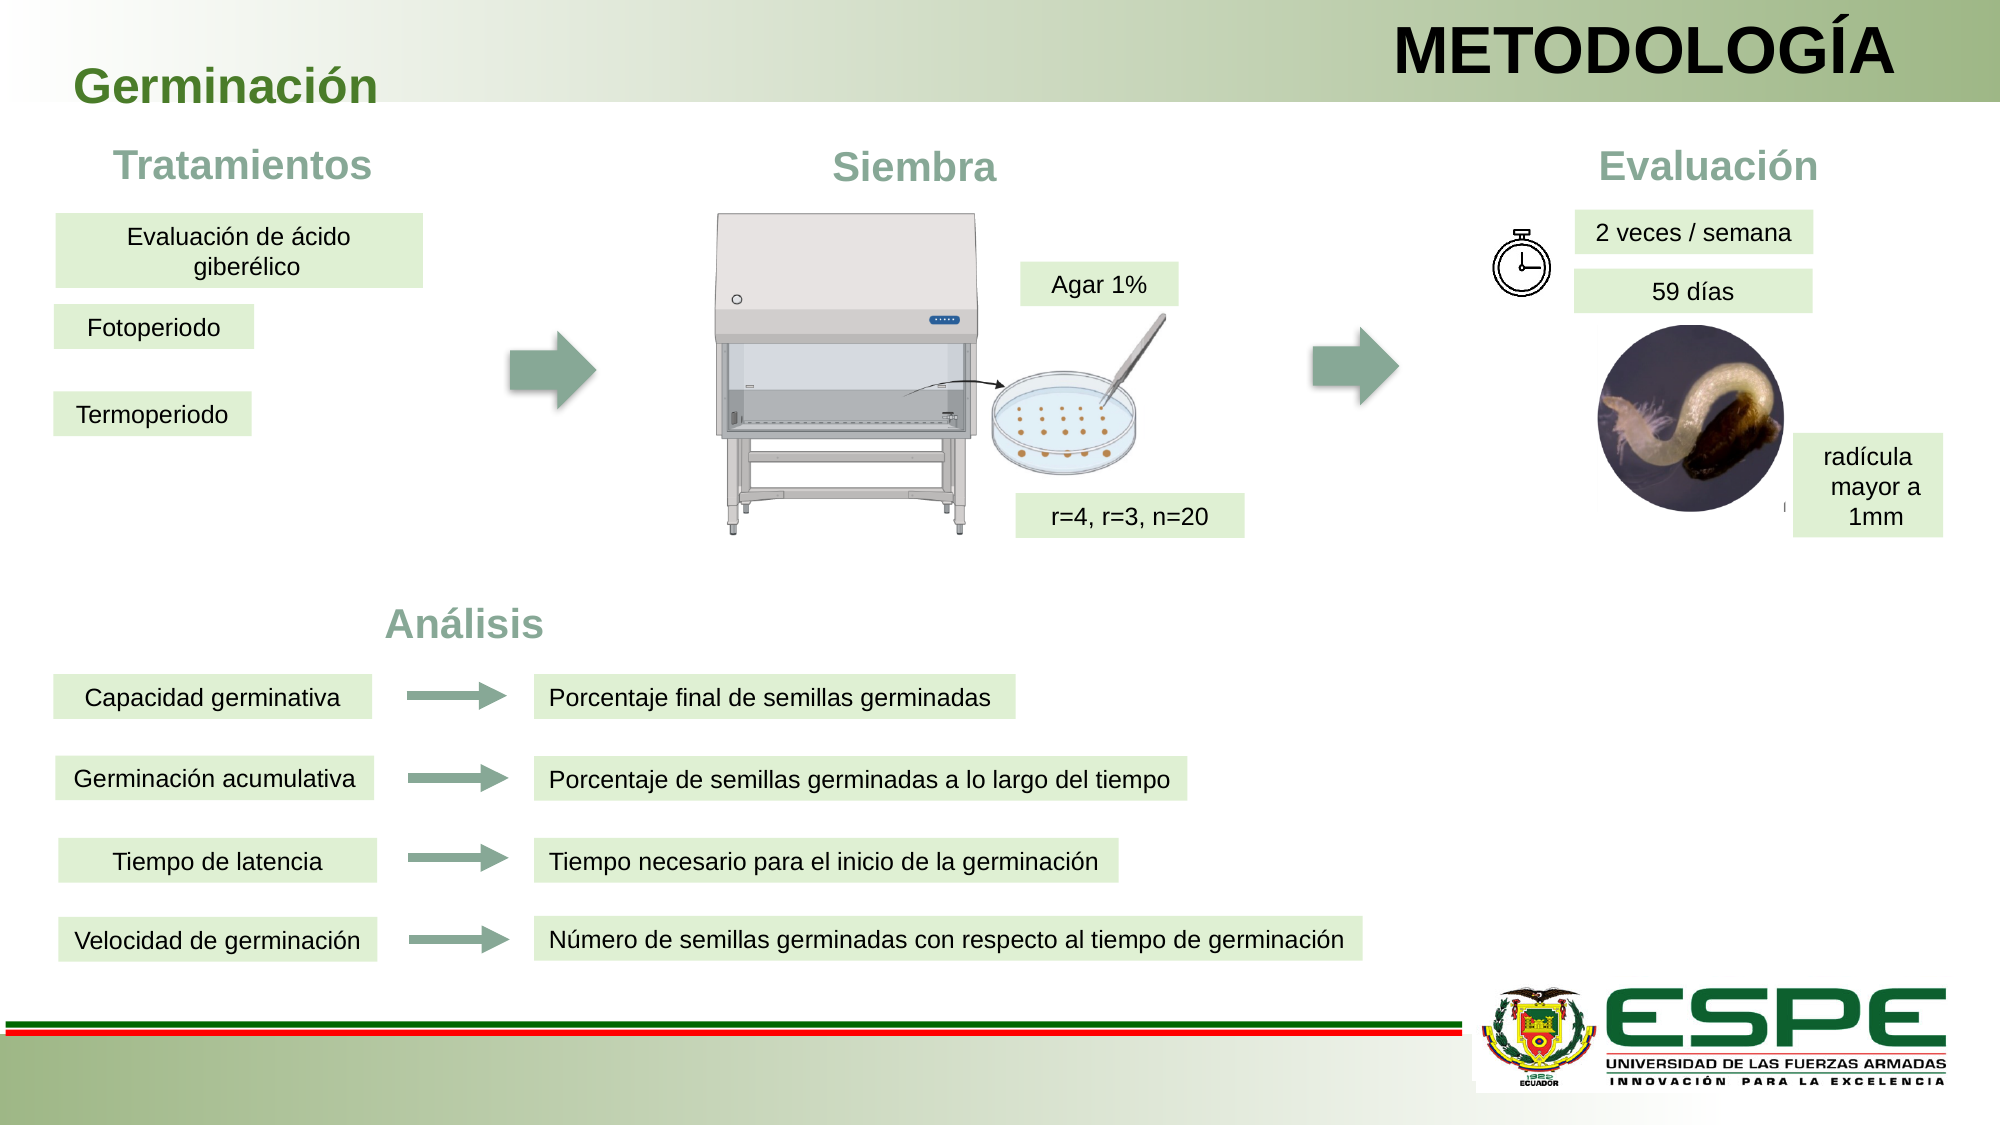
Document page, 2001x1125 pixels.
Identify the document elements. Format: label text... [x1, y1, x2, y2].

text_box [53, 589, 1363, 963]
text_box Fotoperiodo [53, 304, 255, 349]
text_box [1312, 326, 1400, 406]
text_box 2 veces / semana [1574, 209, 1814, 255]
text_box radícula mayor a 1mm [1793, 432, 1944, 538]
text_box Evaluación [1583, 131, 1838, 197]
picture [1597, 324, 1786, 512]
text_box [509, 330, 598, 410]
text_box Evaluación de ácido giberélico [55, 213, 423, 288]
text_box Tratamientos [98, 130, 391, 196]
text_box Germinación [58, 46, 1237, 121]
title METODOLOGÍA [84, 0, 1912, 102]
picture [1491, 227, 1552, 298]
text_box Termoperiodo [53, 391, 252, 437]
text_box Siembra [817, 132, 1016, 198]
text_box r=4, r=3, n=20 [1171, 493, 1245, 538]
text_box 59 días [1574, 268, 1813, 314]
picture [1472, 976, 1977, 1094]
picture [712, 210, 1167, 537]
text_box Agar 1% [1172, 261, 1179, 307]
